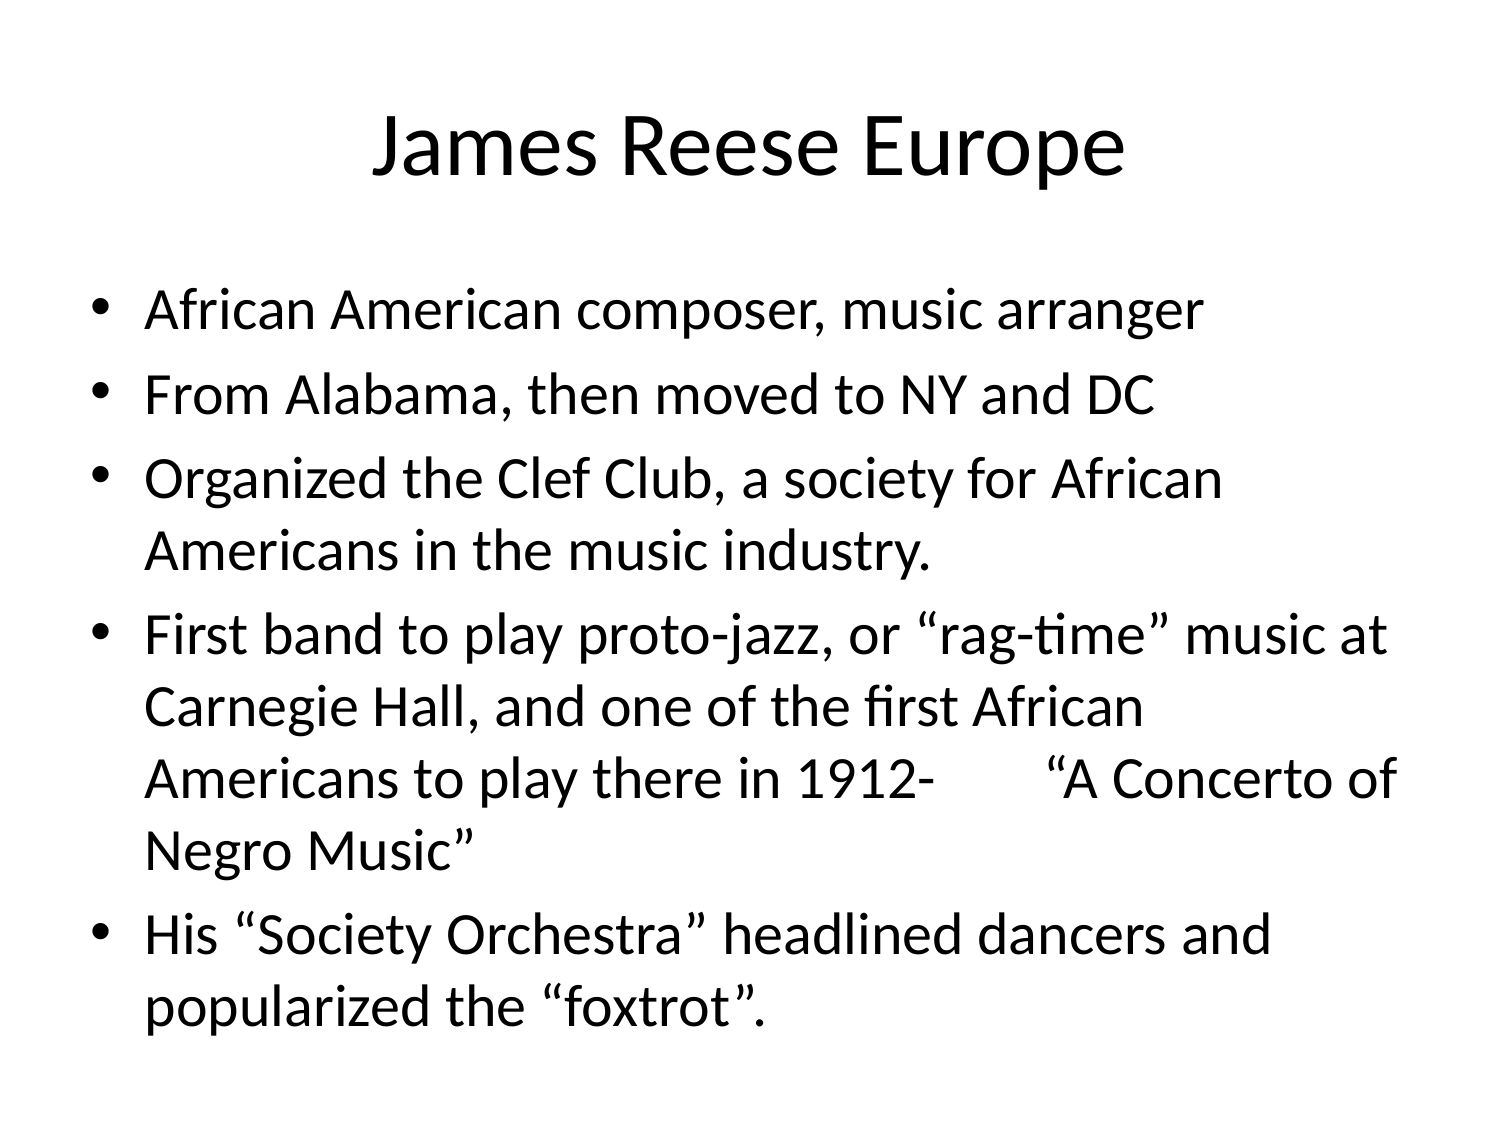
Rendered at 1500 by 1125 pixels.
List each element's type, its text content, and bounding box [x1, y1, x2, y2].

title James Reese Europe [75, 45, 1425, 233]
list African American composer, music arranger From Alabama, then moved to NY and DC Organized the Clef Club, a society for African Americans in the music industry. First band to play proto-jazz, or “rag-time” music at Carnegie Hall, and one of the first African Americans to play there in 1912- “A Concerto of Negro Music” His “Society Orchestra” headlined dancers and popularized the “foxtrot”. [75, 262, 1425, 1050]
